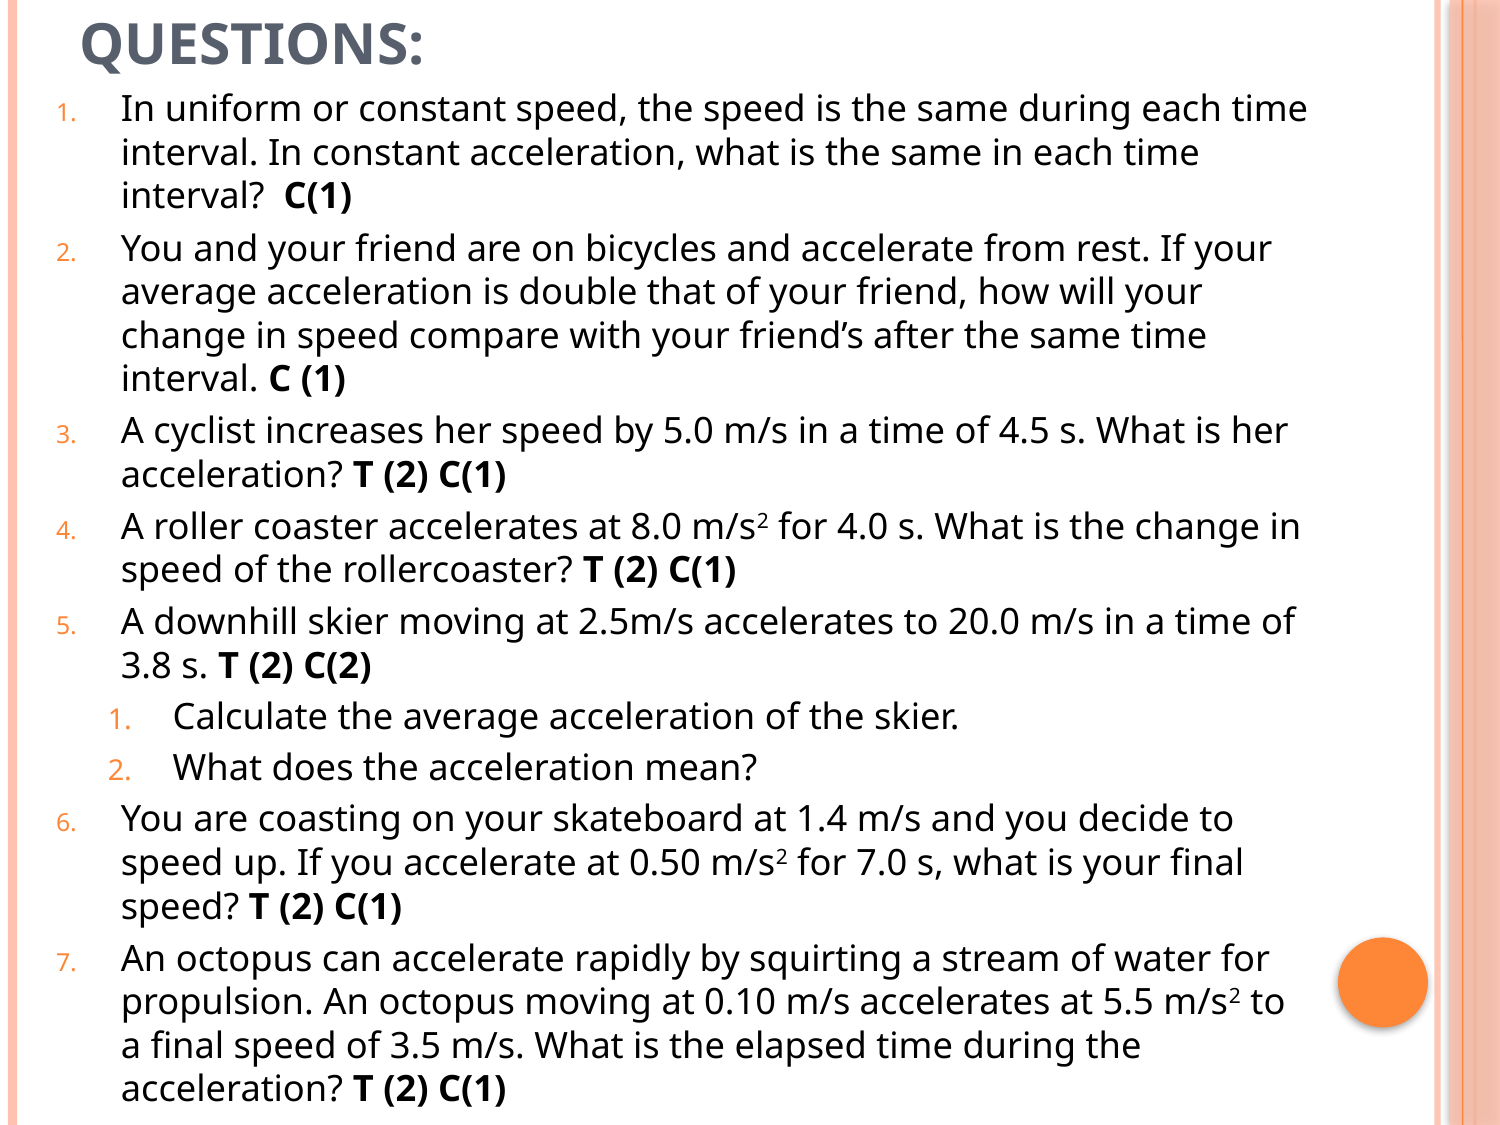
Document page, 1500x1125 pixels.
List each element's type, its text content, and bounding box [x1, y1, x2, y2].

list In uniform or constant speed, the speed is the same during each time interval. In constant acceleration, what is the same in each time interval? C(1) You and your friend are on bicycles and accelerate from rest. If your average acceleration is double that of your friend, how will your change in speed compare with your friend’s after the same time interval. C (1) A cyclist increases her speed by 5.0 m/s in a time of 4.5 s. What is her acceleration? T (2) C(1) A roller coaster accelerates at 8.0 m/s2 for 4.0 s. What is the change in speed of the rollercoaster? T (2) C(1) A downhill skier moving at 2.5m/s accelerates to 20.0 m/s in a time of 3.8 s. T (2) C(2) Calculate the average acceleration of the skier. What does the acceleration mean? You are coasting on your skateboard at 1.4 m/s and you decide to speed up. If you accelerate at 0.50 m/s2 for 7.0 s, what is your final speed? T (2) C(1) An octopus can accelerate rapidly by squirting a stream of water for propulsion. An octopus moving at 0.10 m/s accelerates at 5.5 m/s2 to a final speed of 3.5 m/s. What is the elapsed time during the acceleration? T (2) C(1) [41, 78, 1329, 1125]
title Questions: [64, 0, 1290, 78]
